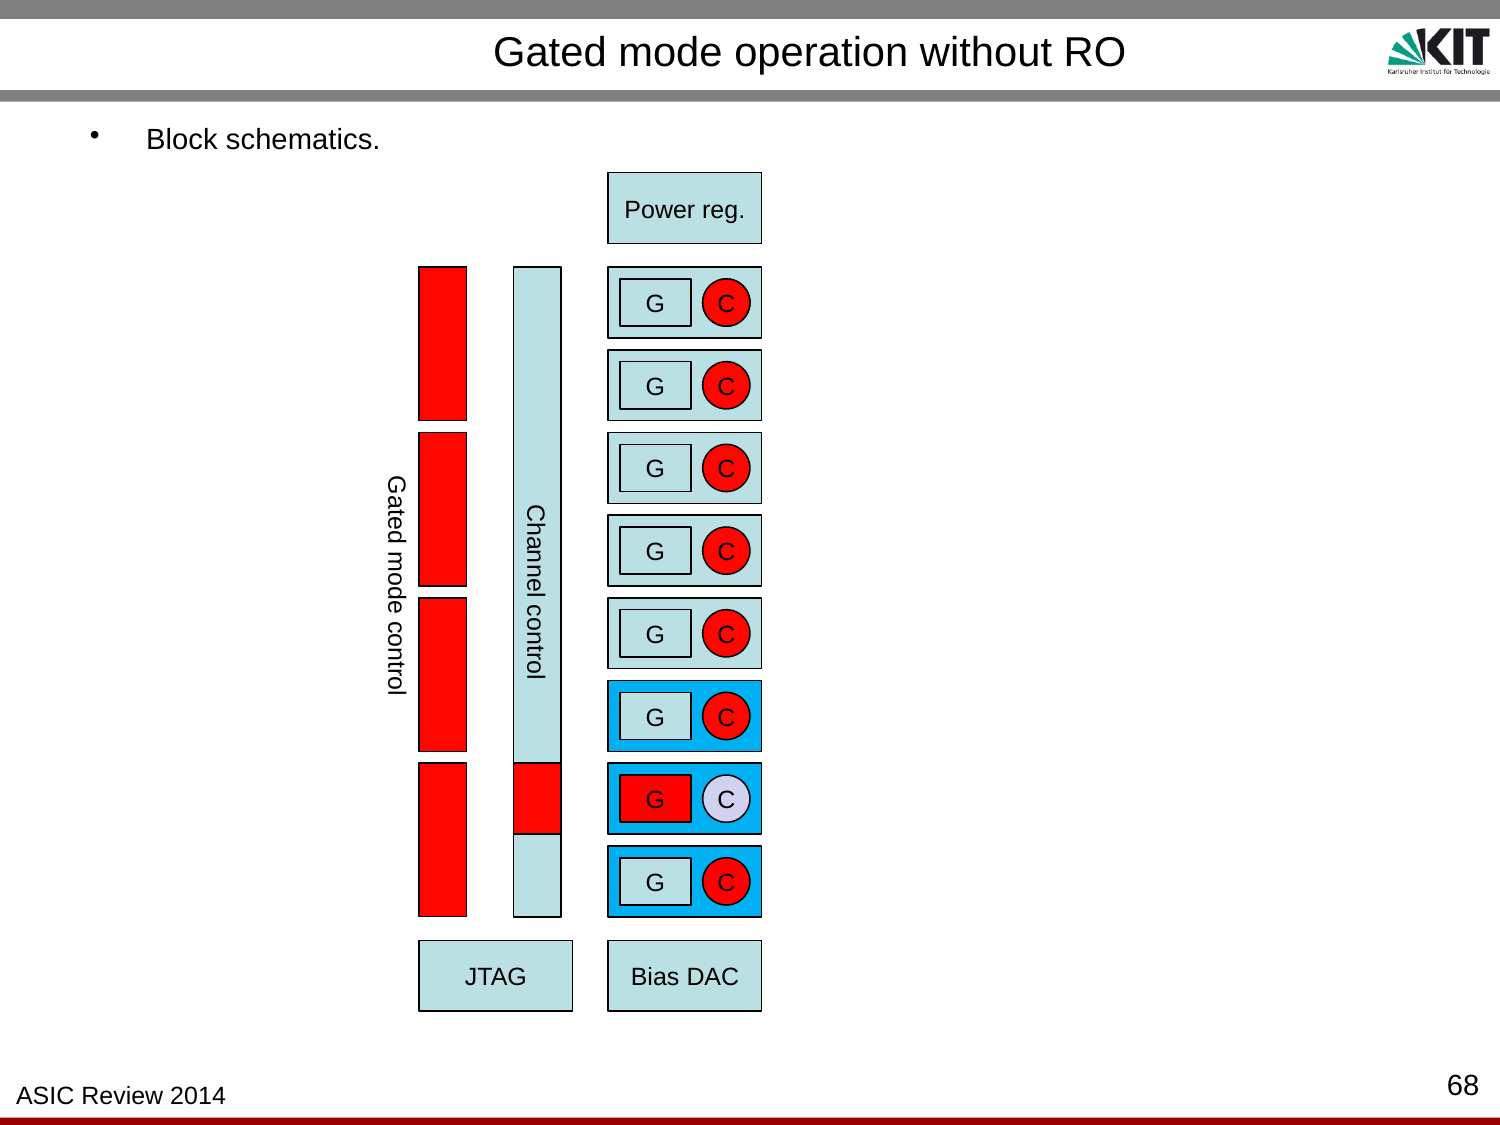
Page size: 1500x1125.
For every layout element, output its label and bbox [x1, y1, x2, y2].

text_box [419, 763, 467, 917]
text_box [419, 940, 573, 1012]
text_box [419, 267, 467, 421]
text_box [608, 680, 762, 752]
text_box [608, 515, 762, 587]
text_box [608, 845, 762, 917]
slide_number [1422, 1058, 1495, 1095]
text_box [608, 940, 762, 1012]
text_box [360, 432, 467, 752]
text_box [513, 267, 561, 917]
title [194, 21, 1425, 79]
text_box [608, 763, 762, 835]
text_box [608, 432, 762, 504]
text_box [608, 349, 762, 421]
text_box [608, 267, 762, 338]
picture [1425, 28, 1490, 75]
text_box [74, 113, 1425, 244]
text_box [608, 597, 762, 669]
